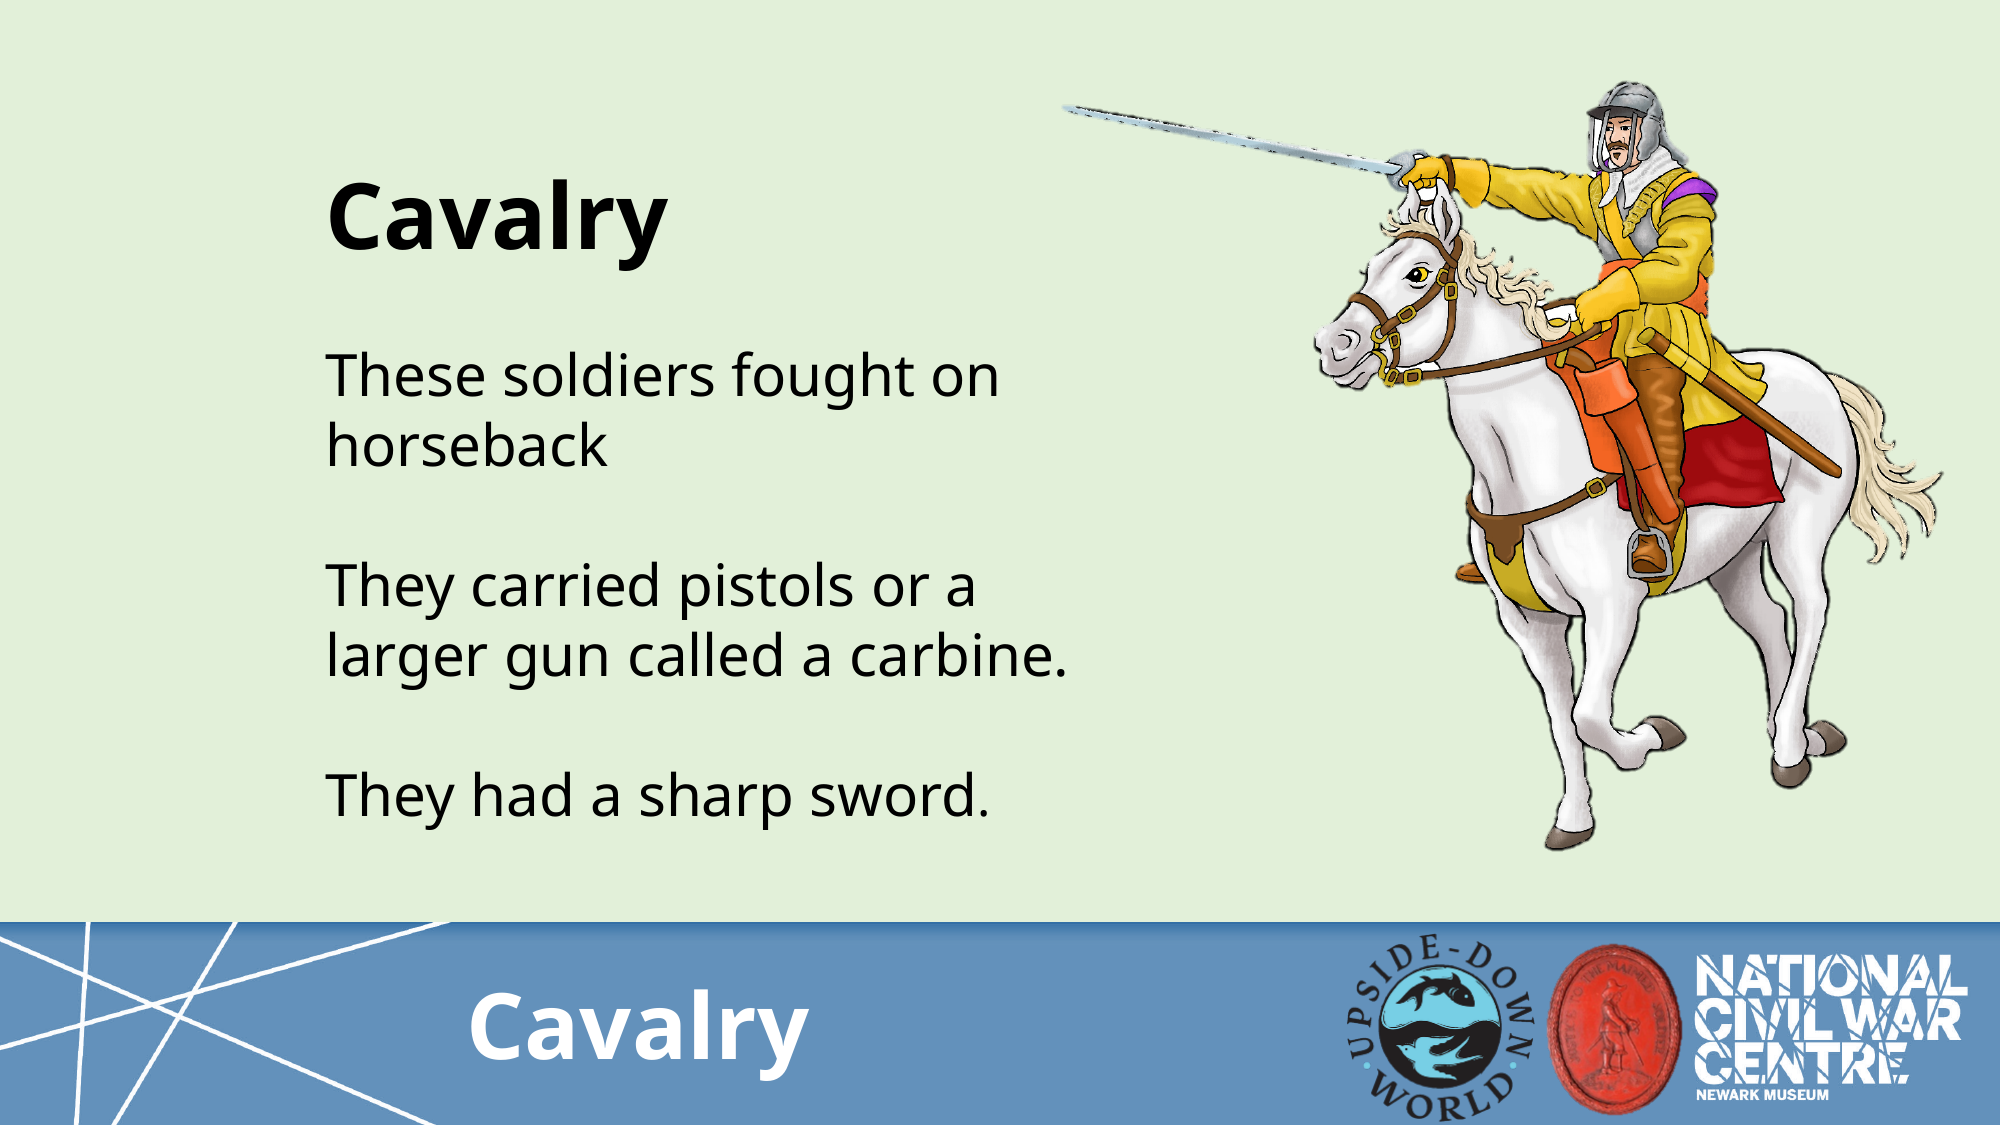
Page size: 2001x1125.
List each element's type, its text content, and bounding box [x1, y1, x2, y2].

picture [1049, 70, 1957, 857]
picture [0, 922, 2000, 1125]
text_box Cavalry These soldiers fought on horseback They carried pistols or a larger gun called a carbine. They had a sharp sword. [310, 150, 1049, 835]
